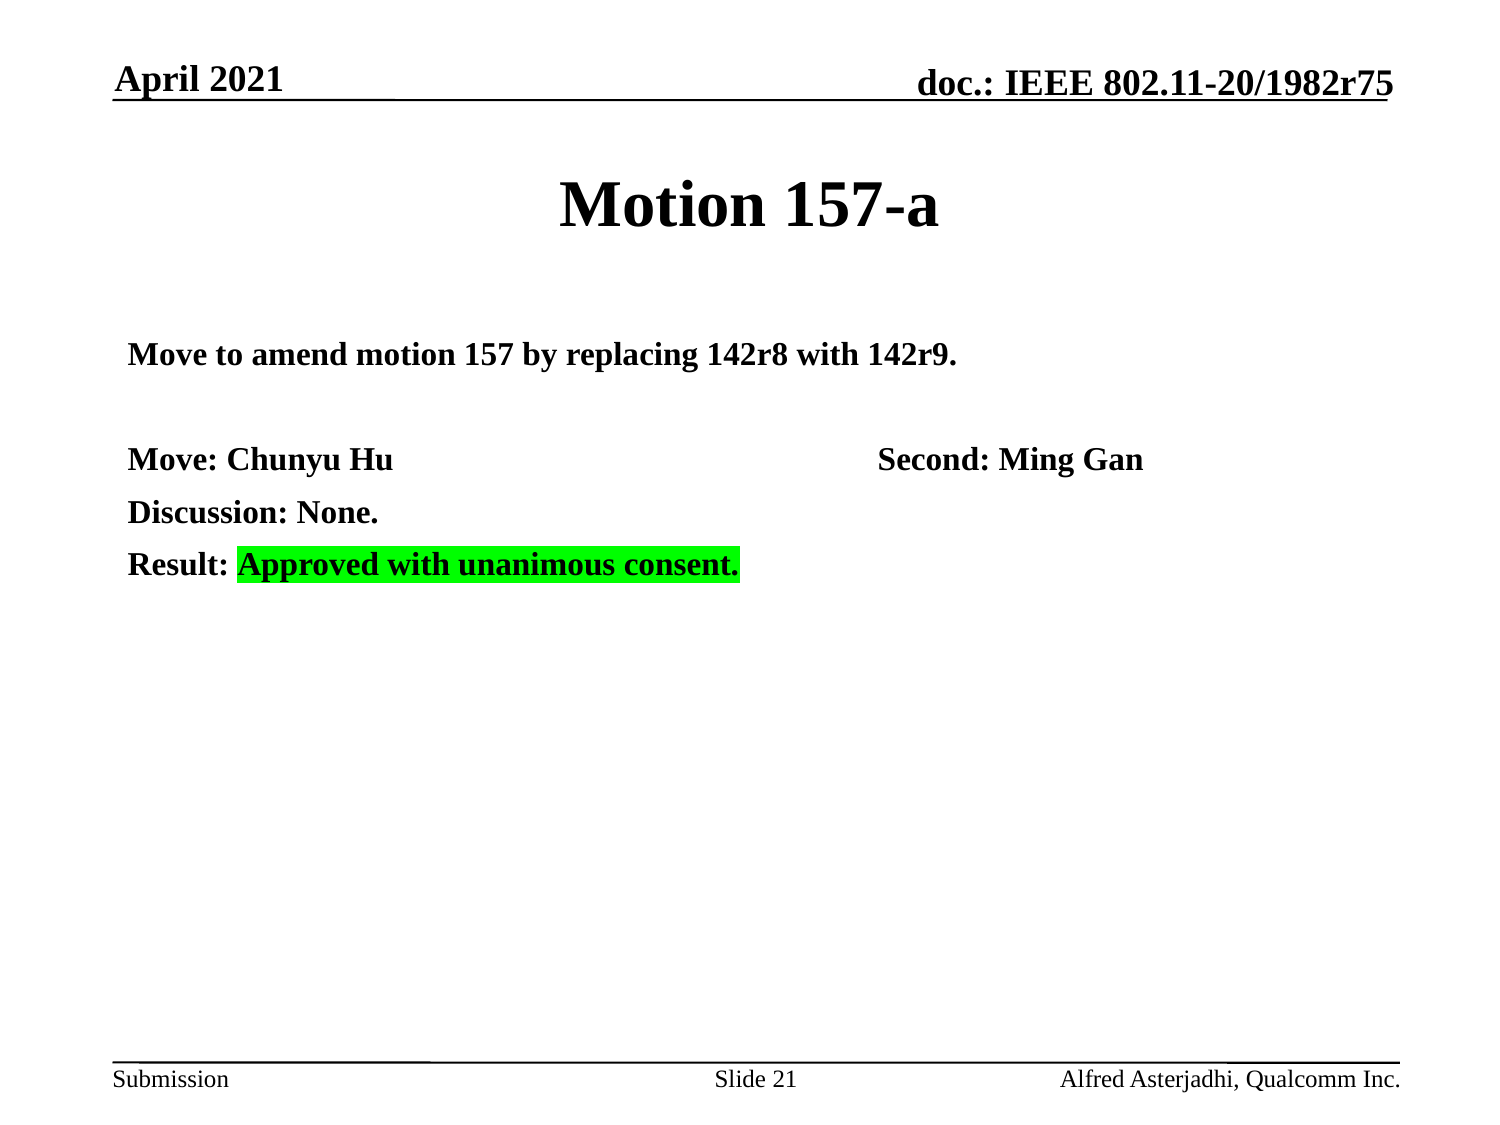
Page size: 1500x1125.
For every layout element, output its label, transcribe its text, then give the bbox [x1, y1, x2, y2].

slide_number Slide 21 [712, 1061, 800, 1123]
title Motion 157-a [112, 112, 1388, 288]
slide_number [114, 54, 423, 100]
footer Alfred Asterjadhi, Qualcomm Inc. [878, 1061, 1402, 1093]
list Move to amend motion 157 by replacing 142r8 with 142r9. Move: Chunyu Hu Second: Ming Gan Discussion: None. Result: Approved with unanimous consent. [112, 324, 1388, 1000]
